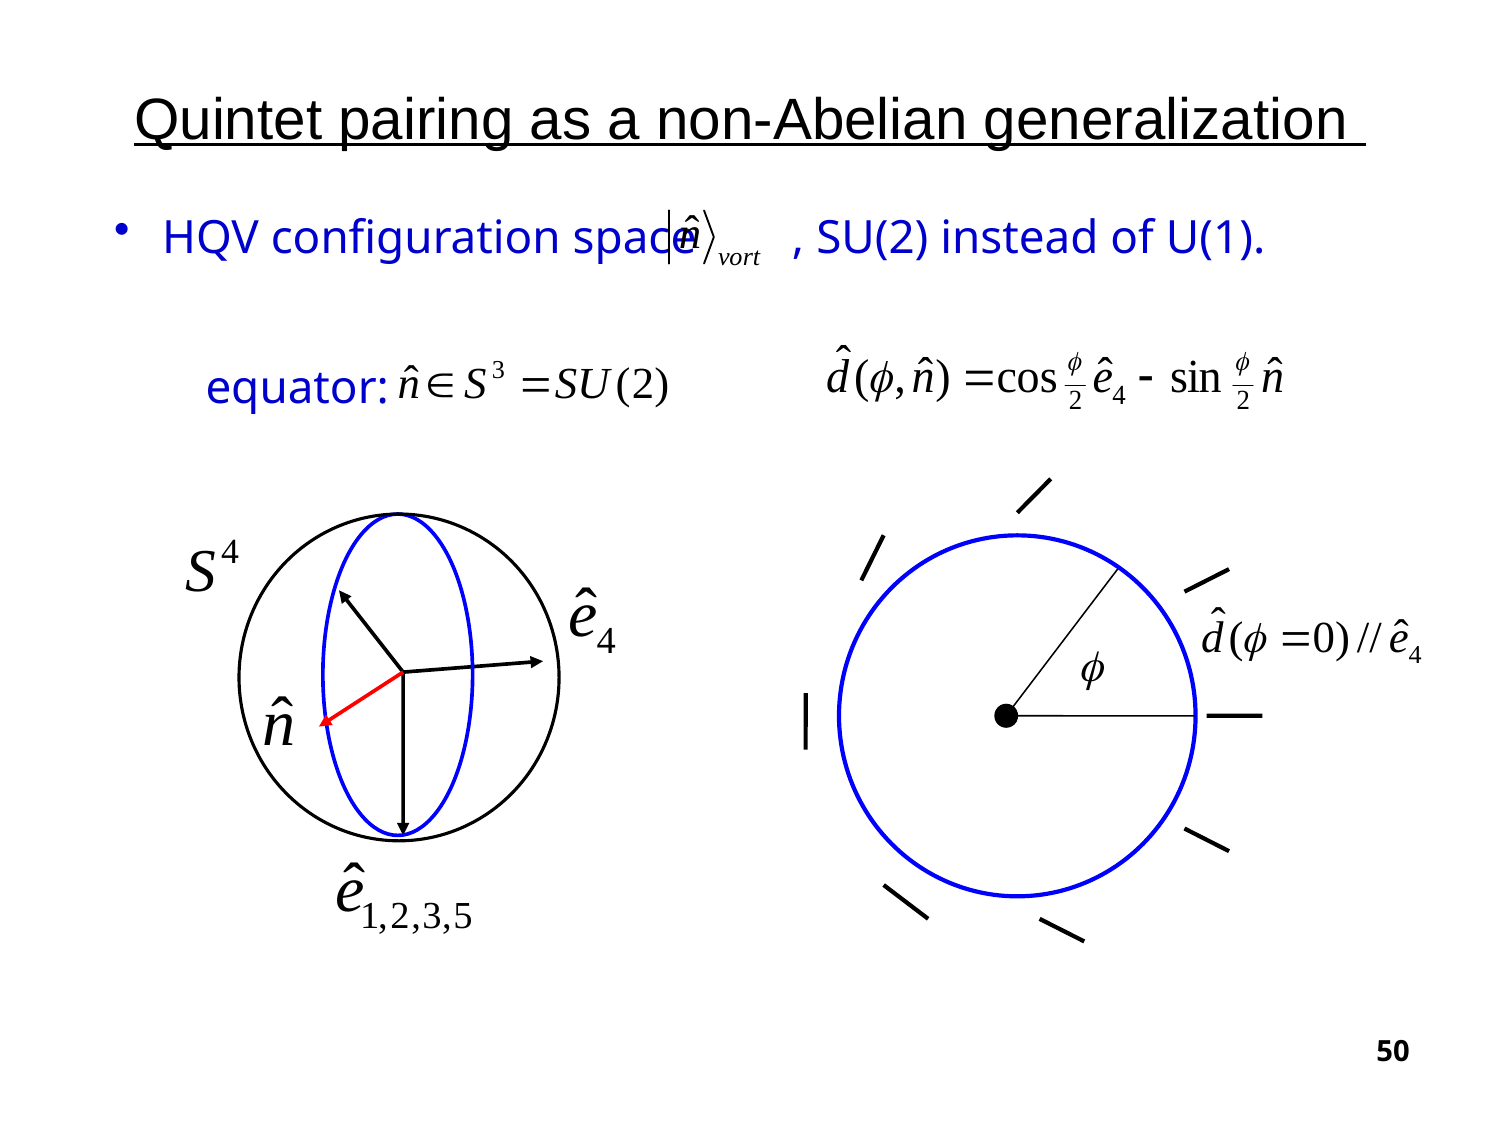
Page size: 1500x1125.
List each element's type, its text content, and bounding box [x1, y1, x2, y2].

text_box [660, 199, 770, 275]
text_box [326, 846, 487, 951]
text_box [174, 530, 247, 597]
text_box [558, 571, 626, 665]
slide_number 50 [1074, 1024, 1426, 1103]
text_box [238, 514, 560, 841]
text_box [774, 337, 1431, 942]
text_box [413, 821, 442, 844]
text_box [190, 349, 676, 421]
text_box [252, 685, 308, 763]
title Quintet pairing as a non-Abelian generalization [75, 45, 1425, 188]
text_box HQV configuration space , SU(2) instead of U(1). [99, 199, 1313, 325]
